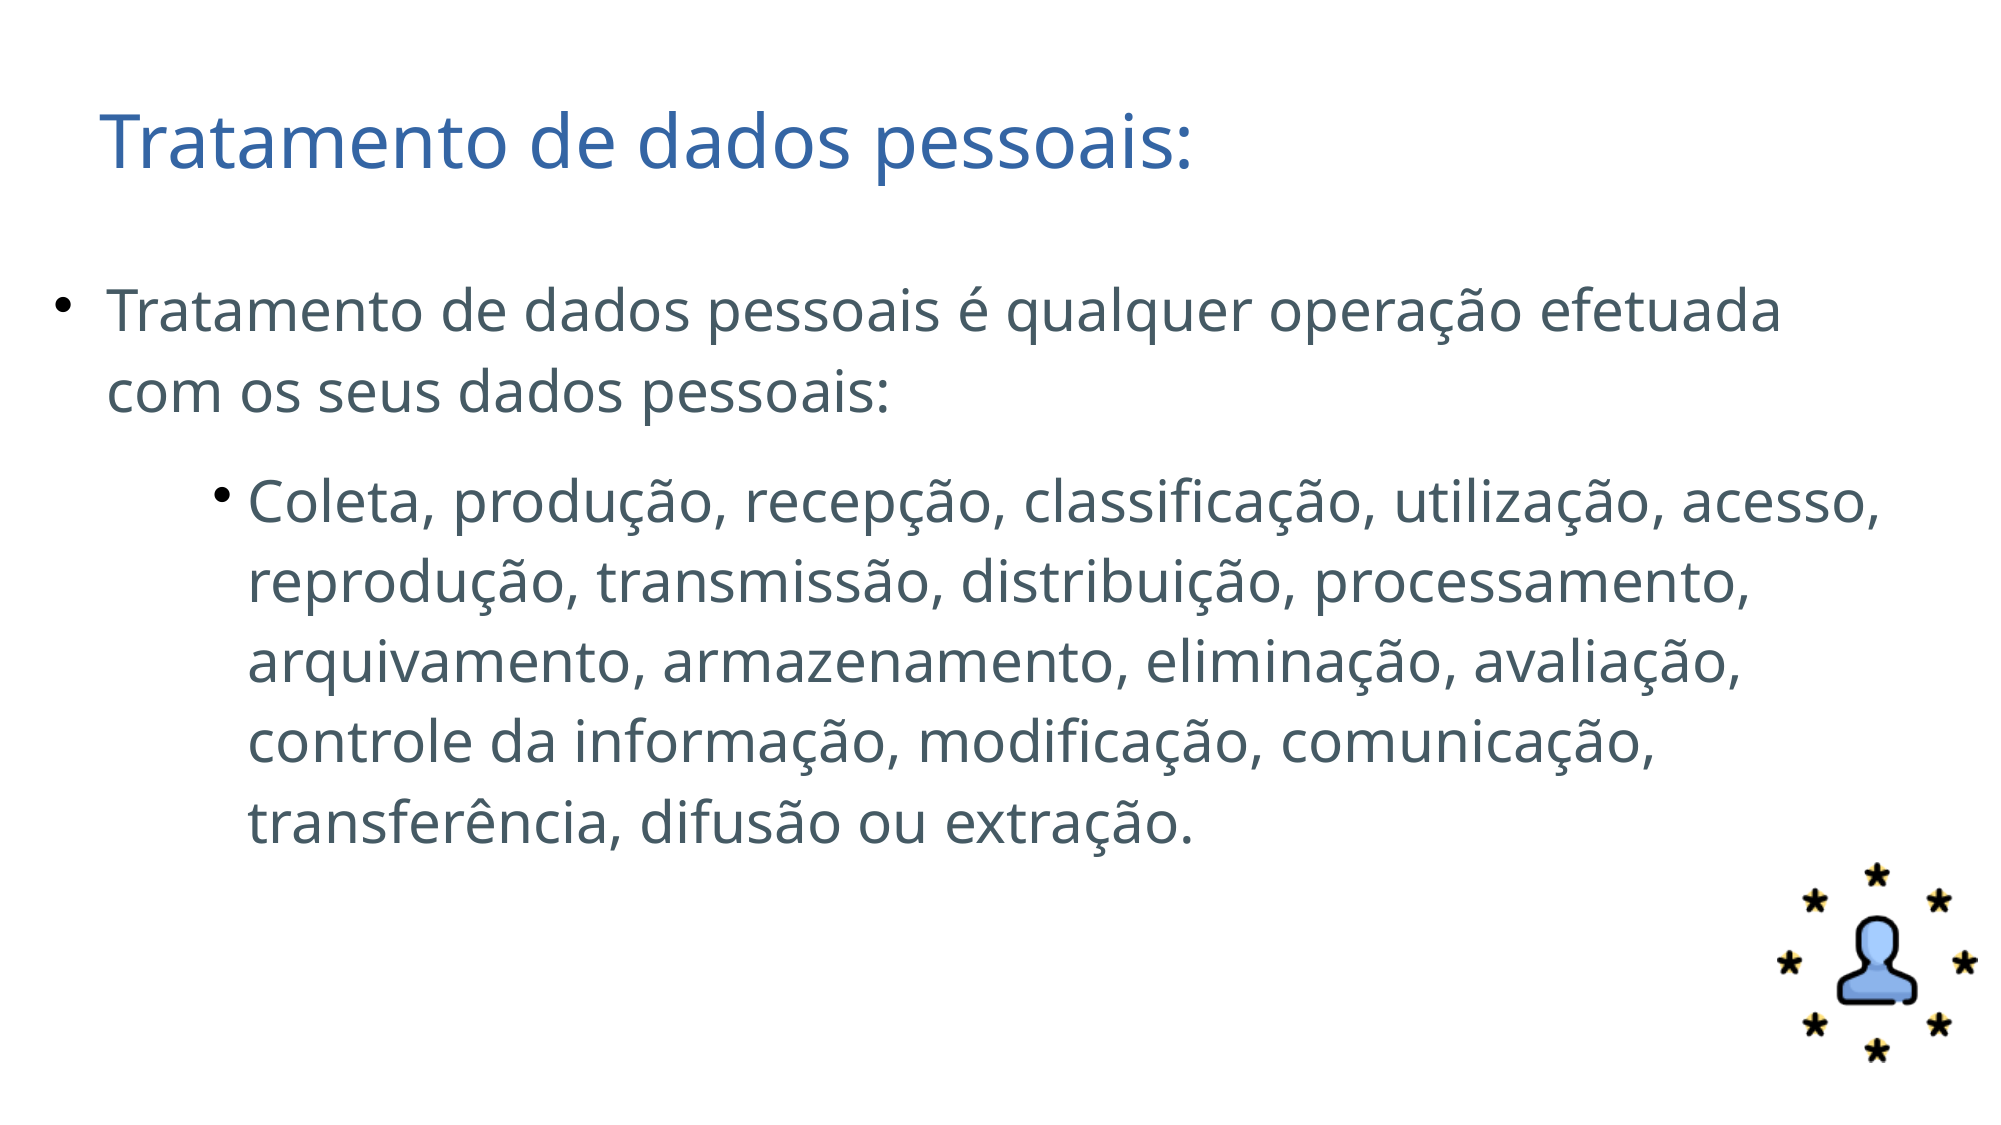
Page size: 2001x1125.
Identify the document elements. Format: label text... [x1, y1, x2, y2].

text_box Tratamento de dados pessoais é qualquer operação efetuada com os seus dados pessoais: Coleta, produção, recepção, classificação, utilização, acesso, reprodução, transmissão, distribuição, processamento, arquivamento, armazenamento, eliminação, avaliação, controle da informação, modificação, comunicação, transferência, difusão ou extração. [35, 263, 1900, 1016]
picture [1777, 862, 1978, 1064]
text_box Tratamento de dados pessoais: [99, 44, 1900, 233]
